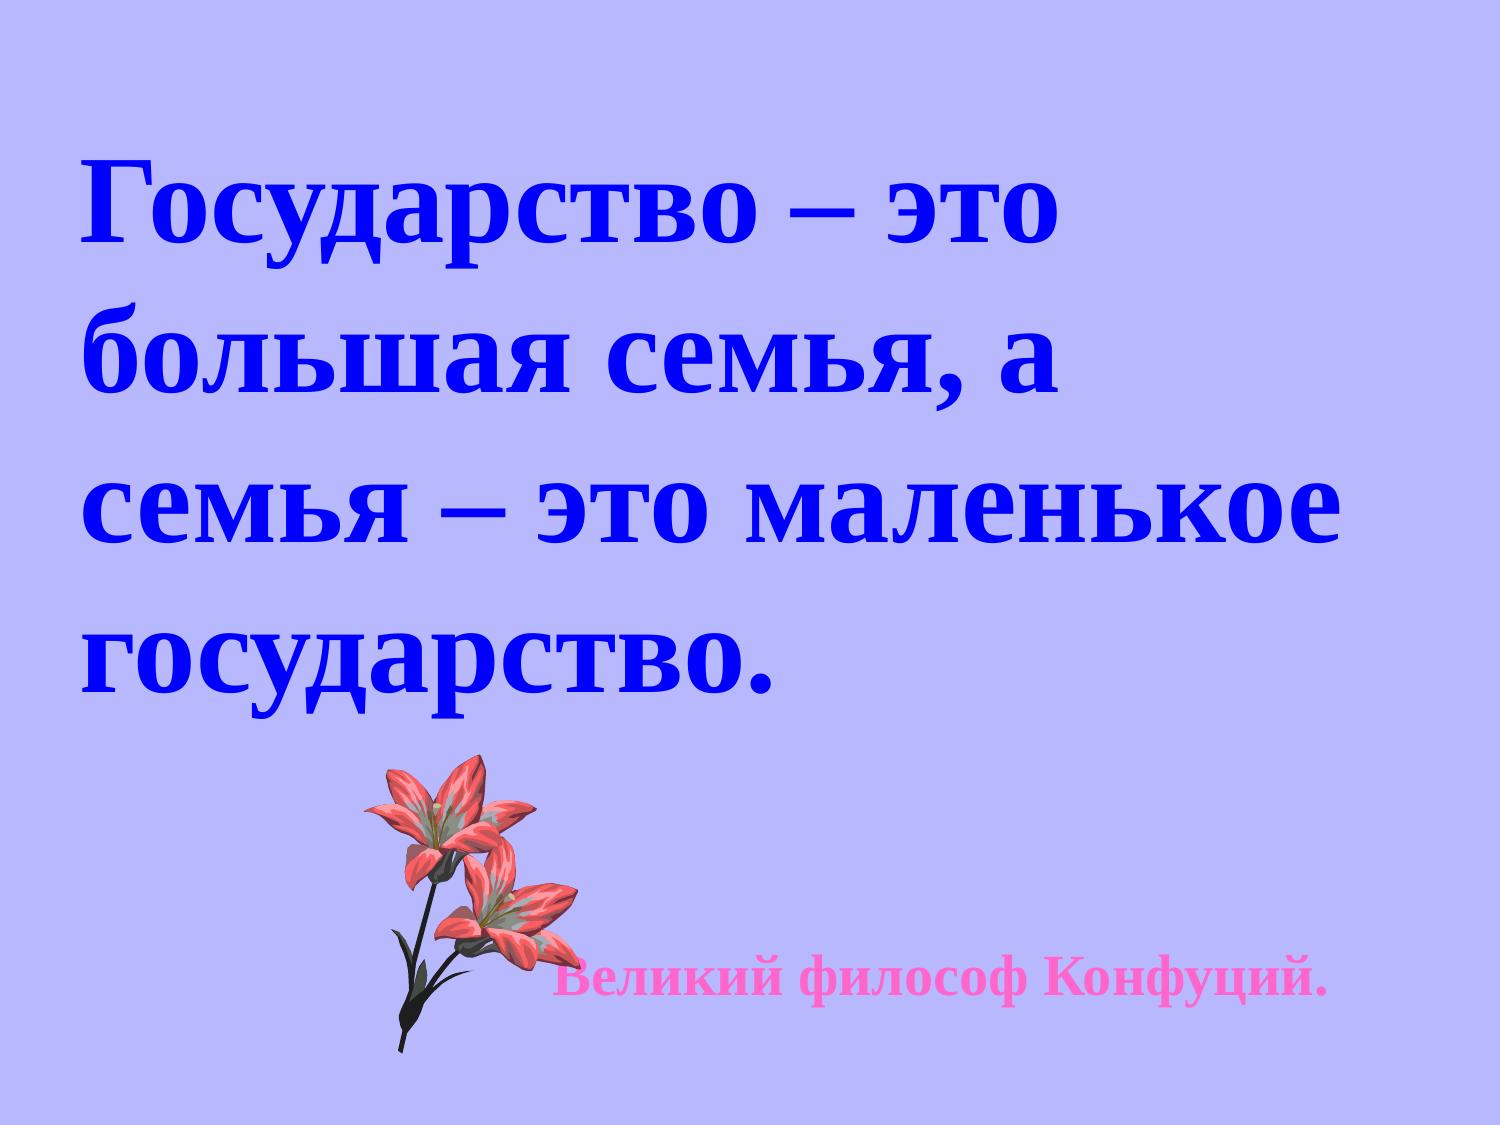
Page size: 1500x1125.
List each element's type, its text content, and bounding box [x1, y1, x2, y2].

picture [324, 762, 594, 1065]
title Государство – это большая семья, а семья – это маленькое государство. Великий философ Конфуций. [64, 42, 1460, 1083]
